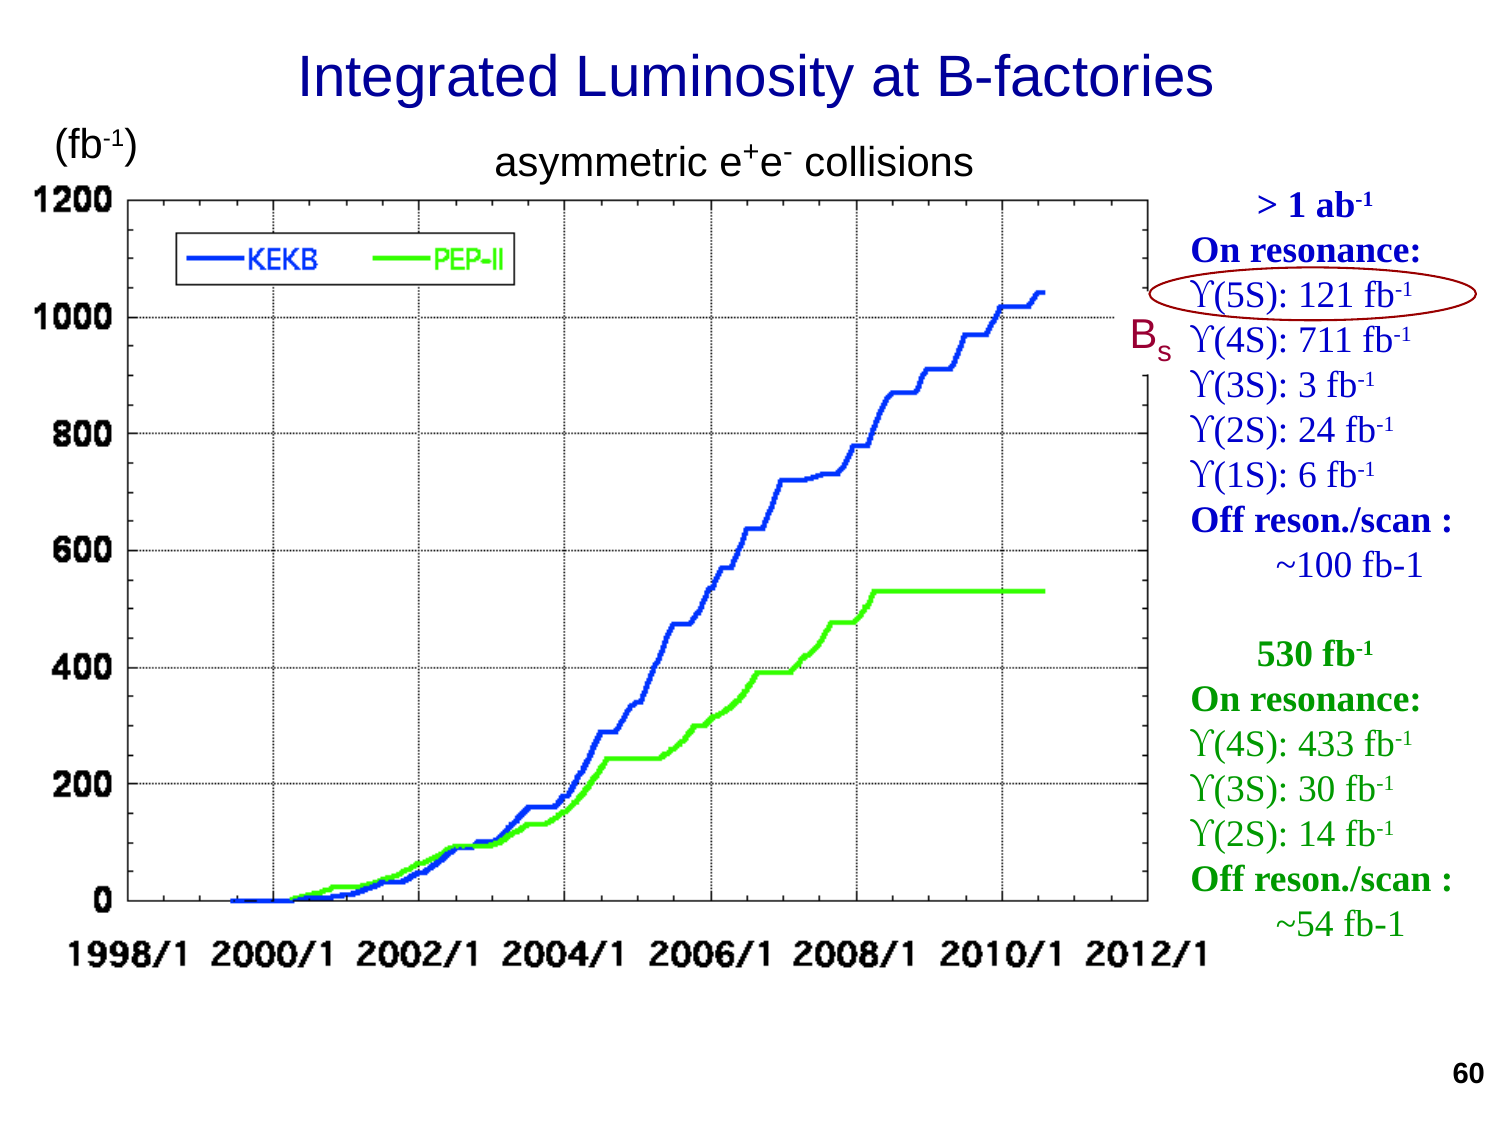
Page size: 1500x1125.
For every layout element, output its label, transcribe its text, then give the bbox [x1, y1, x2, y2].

text_box (fb-1) [39, 109, 154, 175]
text_box > 1 ab-1 On resonance: (5S): 121 fb-1 (4S): 711 fb-1 (3S): 3 fb-1 (2S): 24 fb-1 (1S): 6 fb-1 Off reson./scan : ~100 fb-1 [1175, 172, 1469, 285]
text_box 530 fb-1 On resonance: (4S): 433 fb-1 (3S): 30 fb-1 (2S): 14 fb-1 Off reson./scan : ~54 fb-1 [1230, 621, 1469, 952]
slide_number 60 [1149, 1046, 1500, 1125]
picture [10, 181, 1227, 989]
text_box [1230, 267, 1477, 321]
text_box Integrated Luminosity at B-factories [282, 31, 1232, 116]
text_box asymmetric e+e- collisions [479, 119, 989, 179]
text_box > 1 ab-1 On resonance: (5S): 121 fb-1 (4S): 711 fb-1 (3S): 3 fb-1 (2S): 24 fb-1 (1S): 6 fb-1 Off reson./scan : ~100 fb-1 [1230, 303, 1469, 593]
